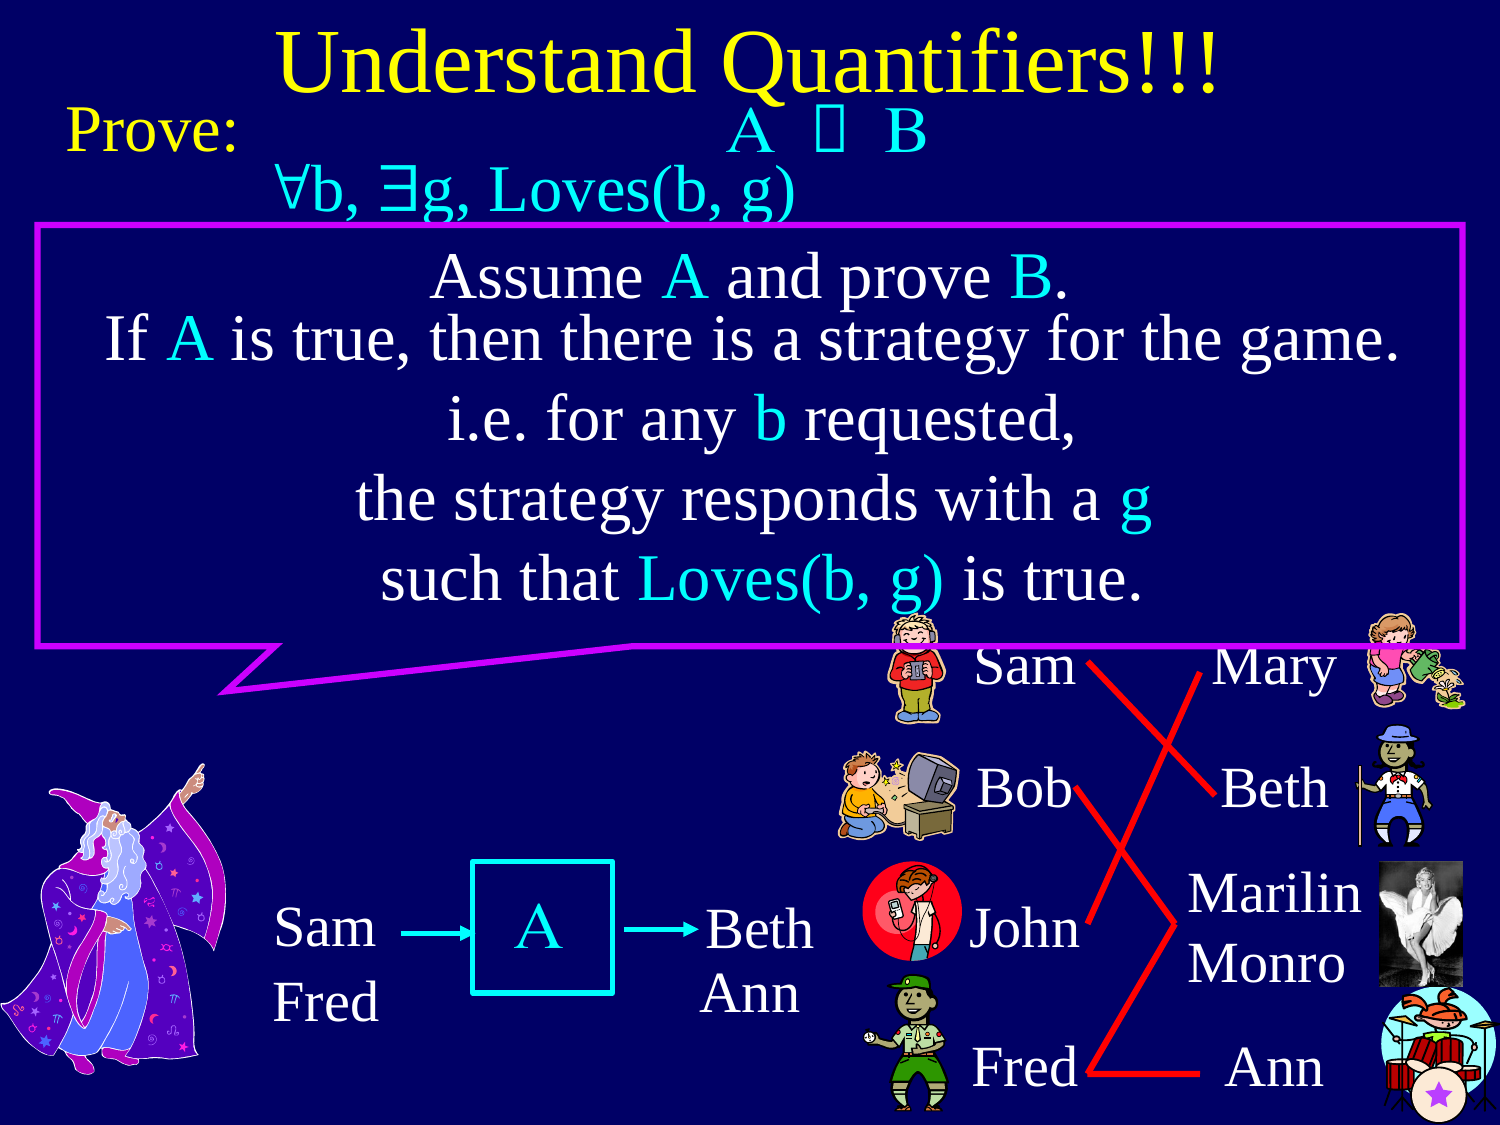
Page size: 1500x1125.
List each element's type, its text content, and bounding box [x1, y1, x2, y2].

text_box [49, 76, 943, 175]
text_box Ann [625, 927, 832, 1051]
picture [0, 762, 230, 1076]
text_box Assume A and prove B. [37, 224, 1463, 286]
text_box "b, $g, Loves(b, g) [248, 182, 812, 224]
text_box Beth [703, 863, 832, 927]
text_box If A is true, then there is a strategy for the game. i.e. for any b requested, the strategy responds with a g such that Loves(b, g) is true. [24, 286, 1500, 622]
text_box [837, 598, 1500, 1125]
text_box Assume A and prove B. [37, 622, 832, 692]
text_box Sam [234, 861, 398, 936]
title Understand Quantifiers!!! [112, 0, 1388, 150]
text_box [400, 861, 700, 994]
text_box Fred [234, 936, 452, 1061]
